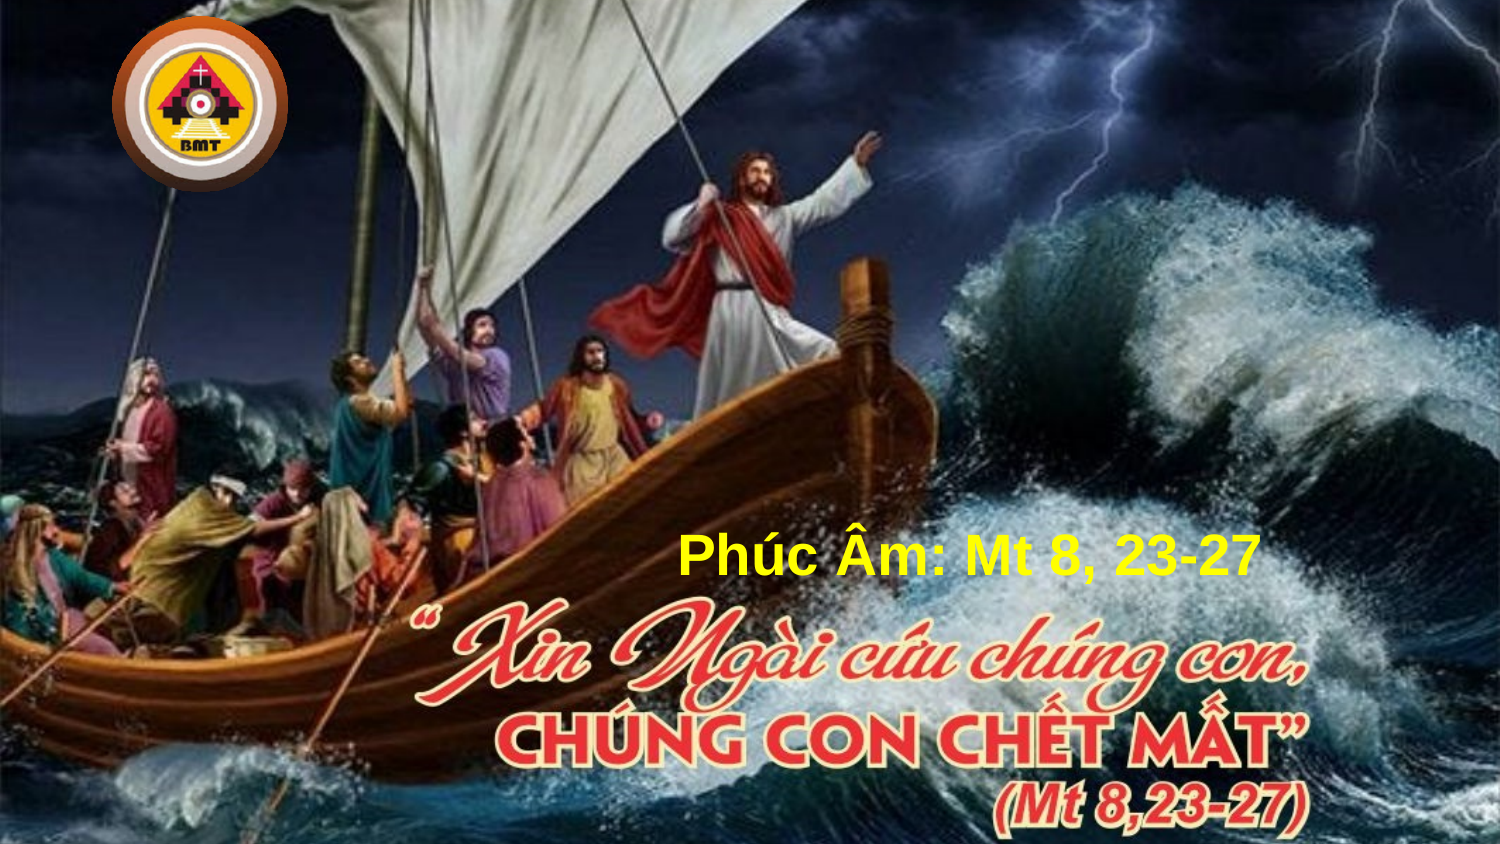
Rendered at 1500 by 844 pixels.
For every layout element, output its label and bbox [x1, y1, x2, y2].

list [0, 0, 1500, 844]
picture [112, 16, 288, 192]
